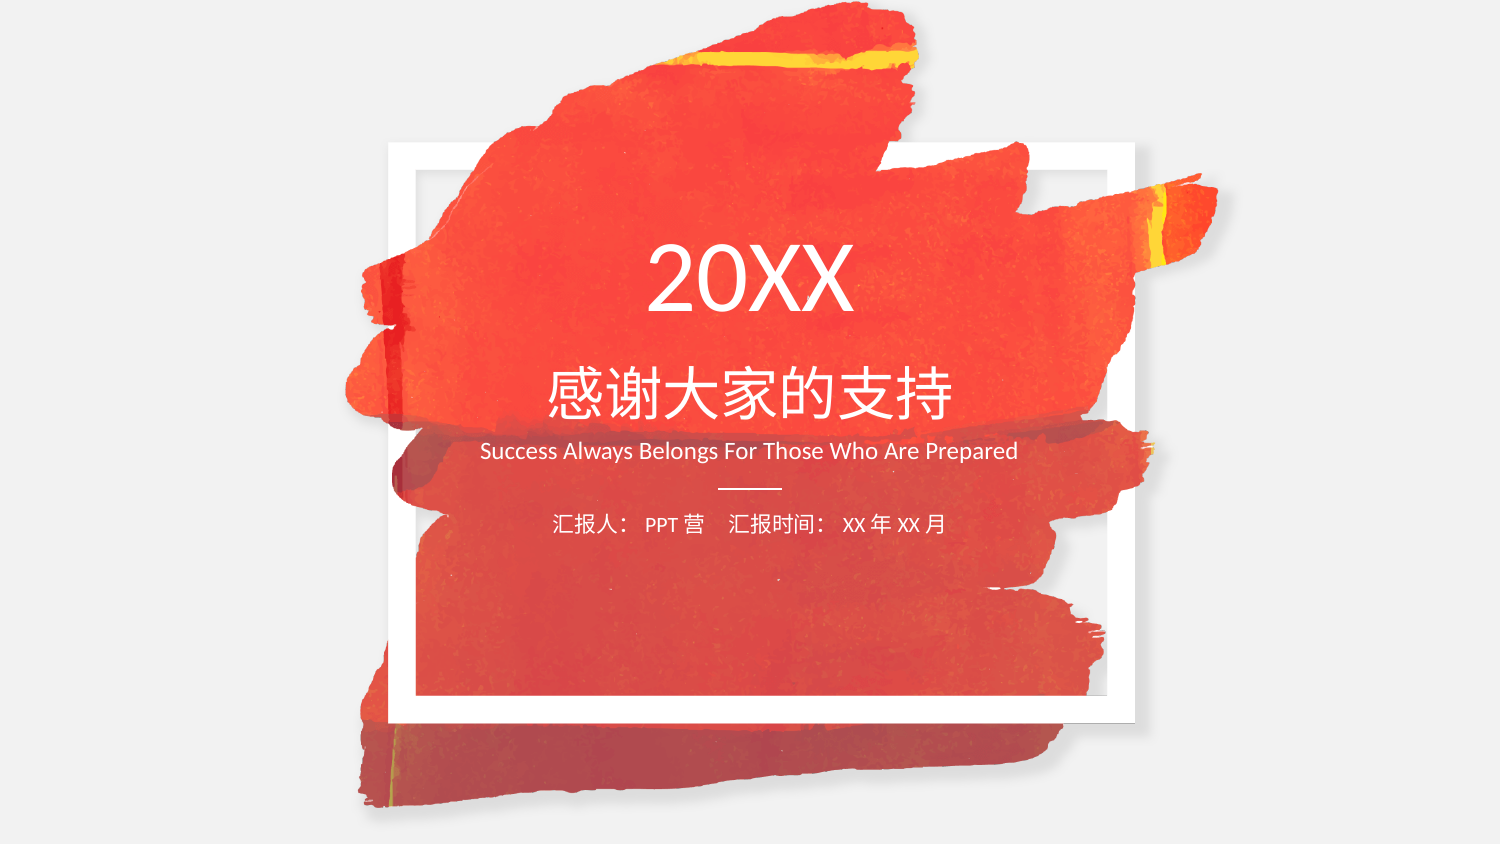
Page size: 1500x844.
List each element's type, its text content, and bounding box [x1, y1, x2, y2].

picture [343, 0, 1220, 810]
text_box 20XX [629, 200, 871, 340]
text_box 汇报人：PPT营 汇报时间：XX年XX月 [473, 489, 1027, 545]
text_box 感谢大家的支持 [531, 349, 969, 426]
text_box Success Always Belongs For Those Who Are Prepared [465, 426, 1035, 472]
